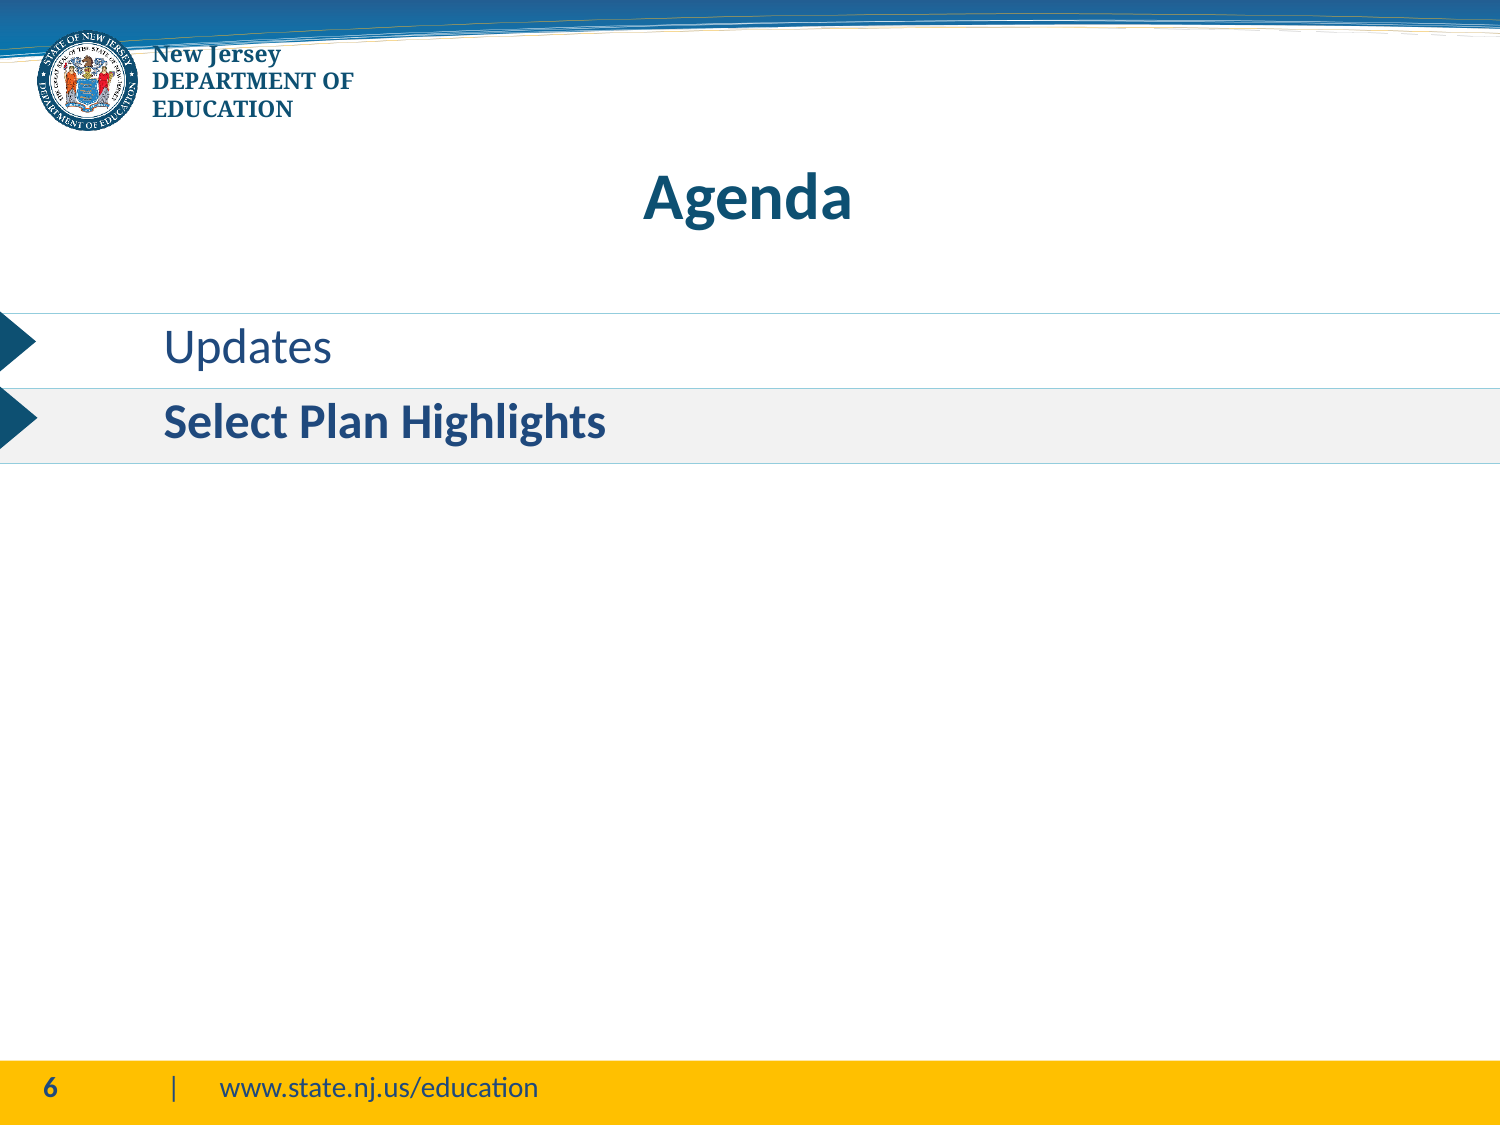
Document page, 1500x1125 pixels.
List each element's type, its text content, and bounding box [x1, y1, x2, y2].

title Agenda [0, 117, 1499, 268]
text_box [0, 308, 39, 375]
table_header Updates [0, 314, 1500, 388]
picture [0, 0, 1500, 117]
table_cell Select Plan Highlights [0, 389, 1500, 463]
text_box [0, 384, 40, 451]
